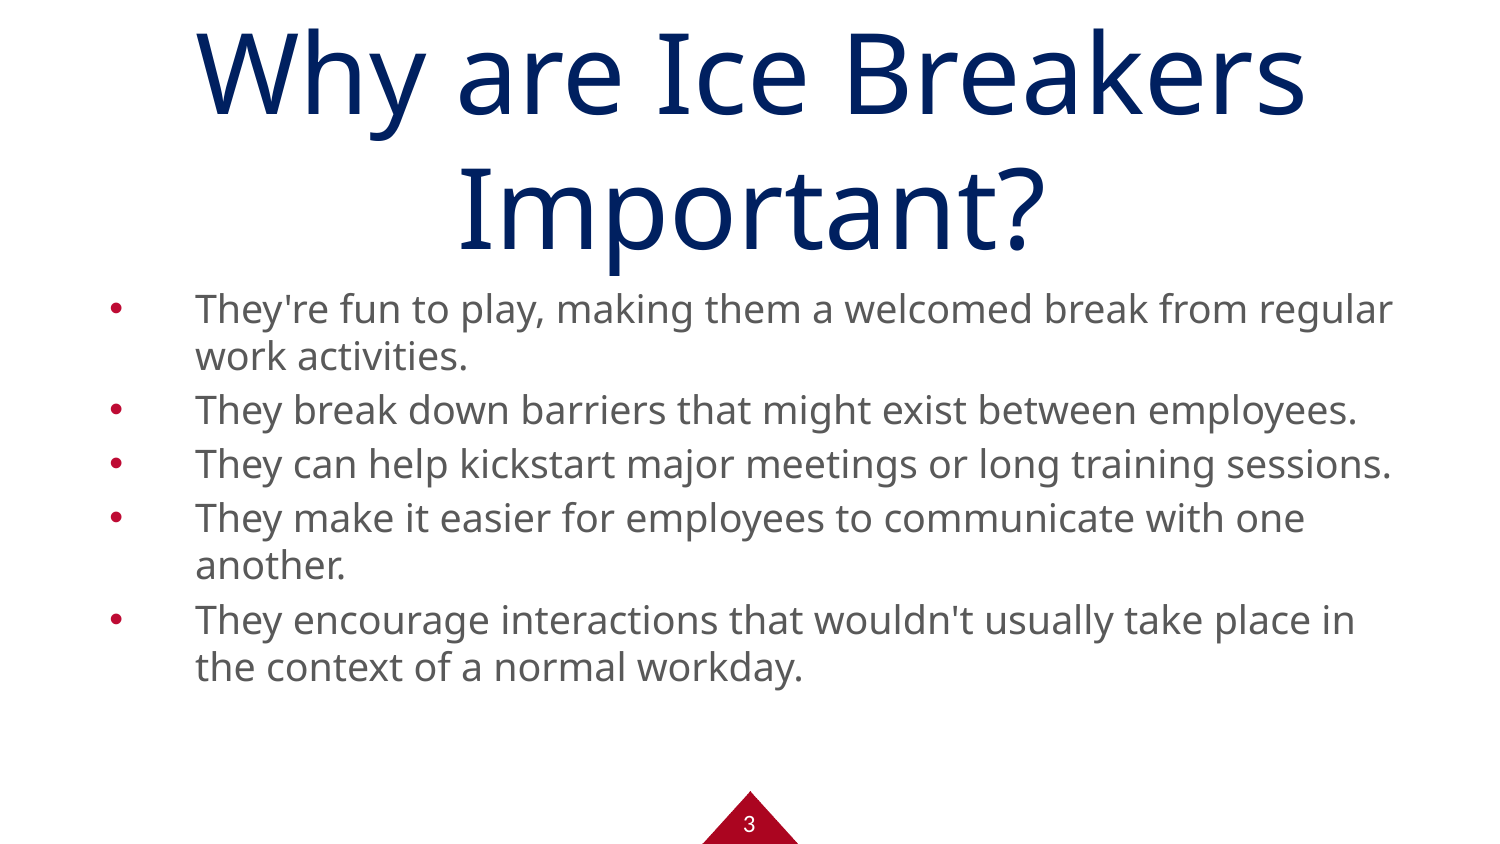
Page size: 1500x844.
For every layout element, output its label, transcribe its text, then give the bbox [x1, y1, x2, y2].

list They're fun to play, making them a welcomed break from regular work activities. They break down barriers that might exist between employees. They can help kickstart major meetings or long training sessions. They make it easier for employees to communicate with one another. They encourage interactions that wouldn't usually take place in the context of a normal workday. [94, 276, 1421, 740]
picture [702, 791, 798, 844]
slide_number 3 [707, 800, 791, 844]
title Why are Ice Breakers Important? [114, 47, 1390, 229]
